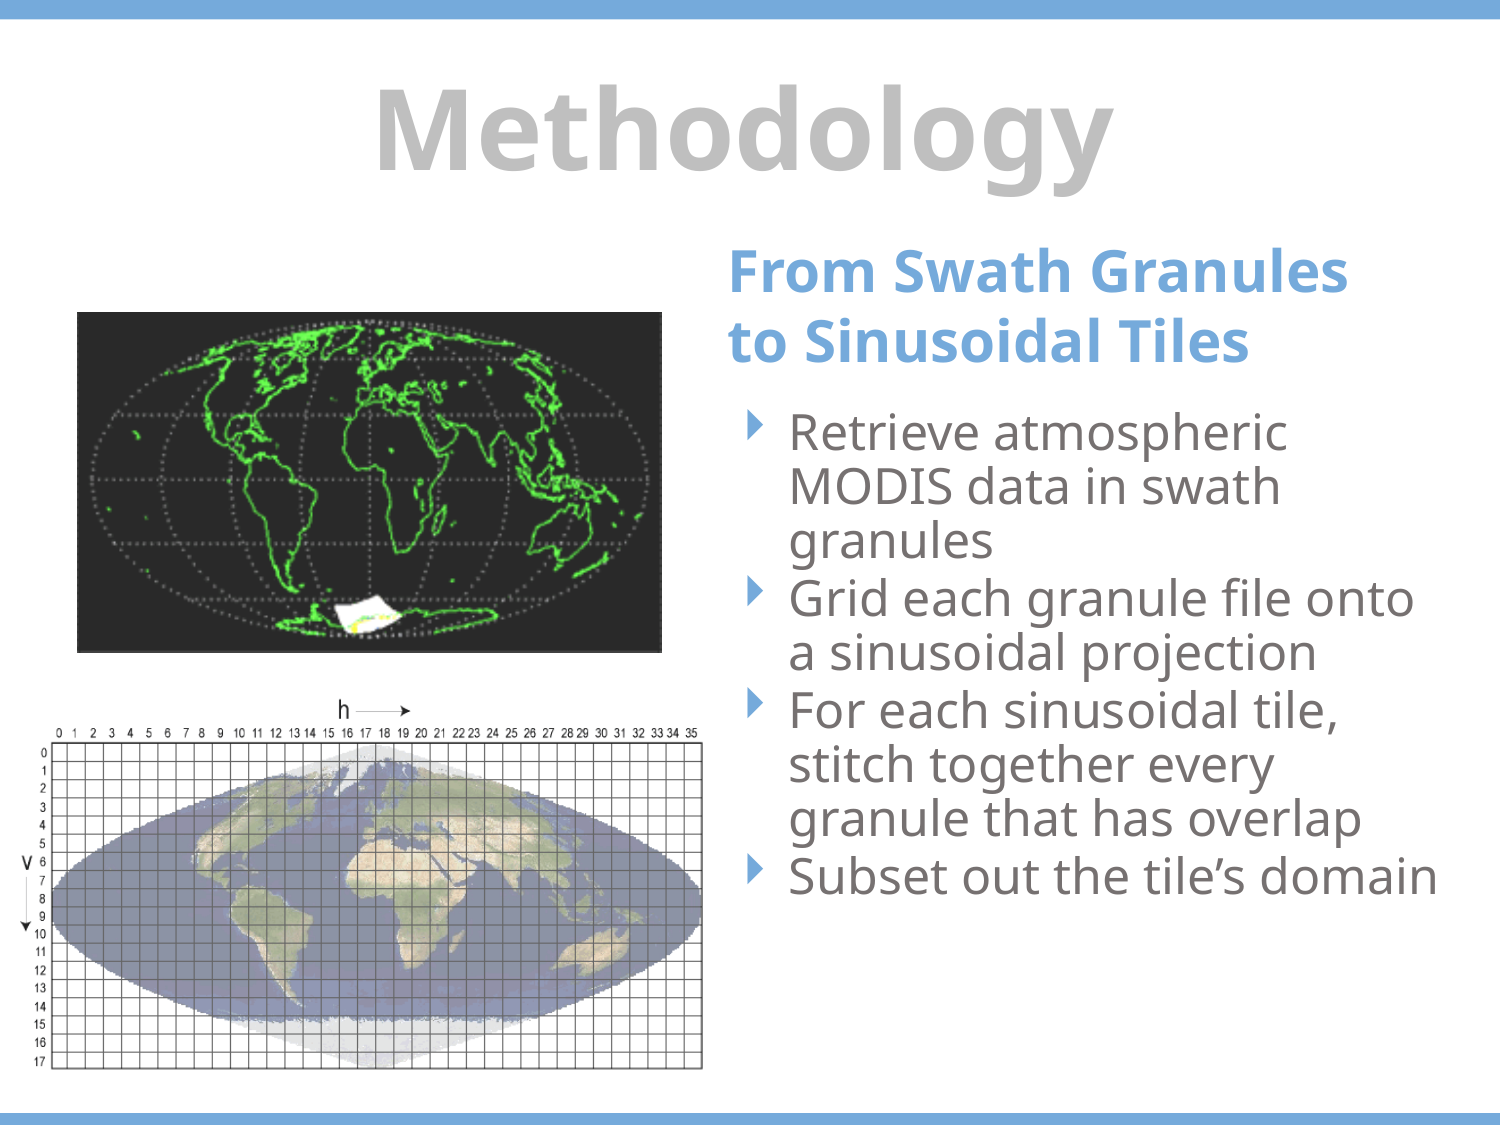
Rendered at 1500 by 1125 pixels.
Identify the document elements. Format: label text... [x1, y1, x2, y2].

text_box Retrieve atmospheric MODIS data in swath granules Grid each granule file onto a sinusoidal projection For each sinusoidal tile, stitch together every granule that has overlap Subset out the tile’s domain [717, 399, 1462, 1013]
text_box From Swath Granules to Sinusoidal Tiles [712, 226, 1407, 382]
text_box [76, 311, 663, 654]
list Methodology [45, 50, 1441, 202]
picture [19, 694, 703, 1071]
